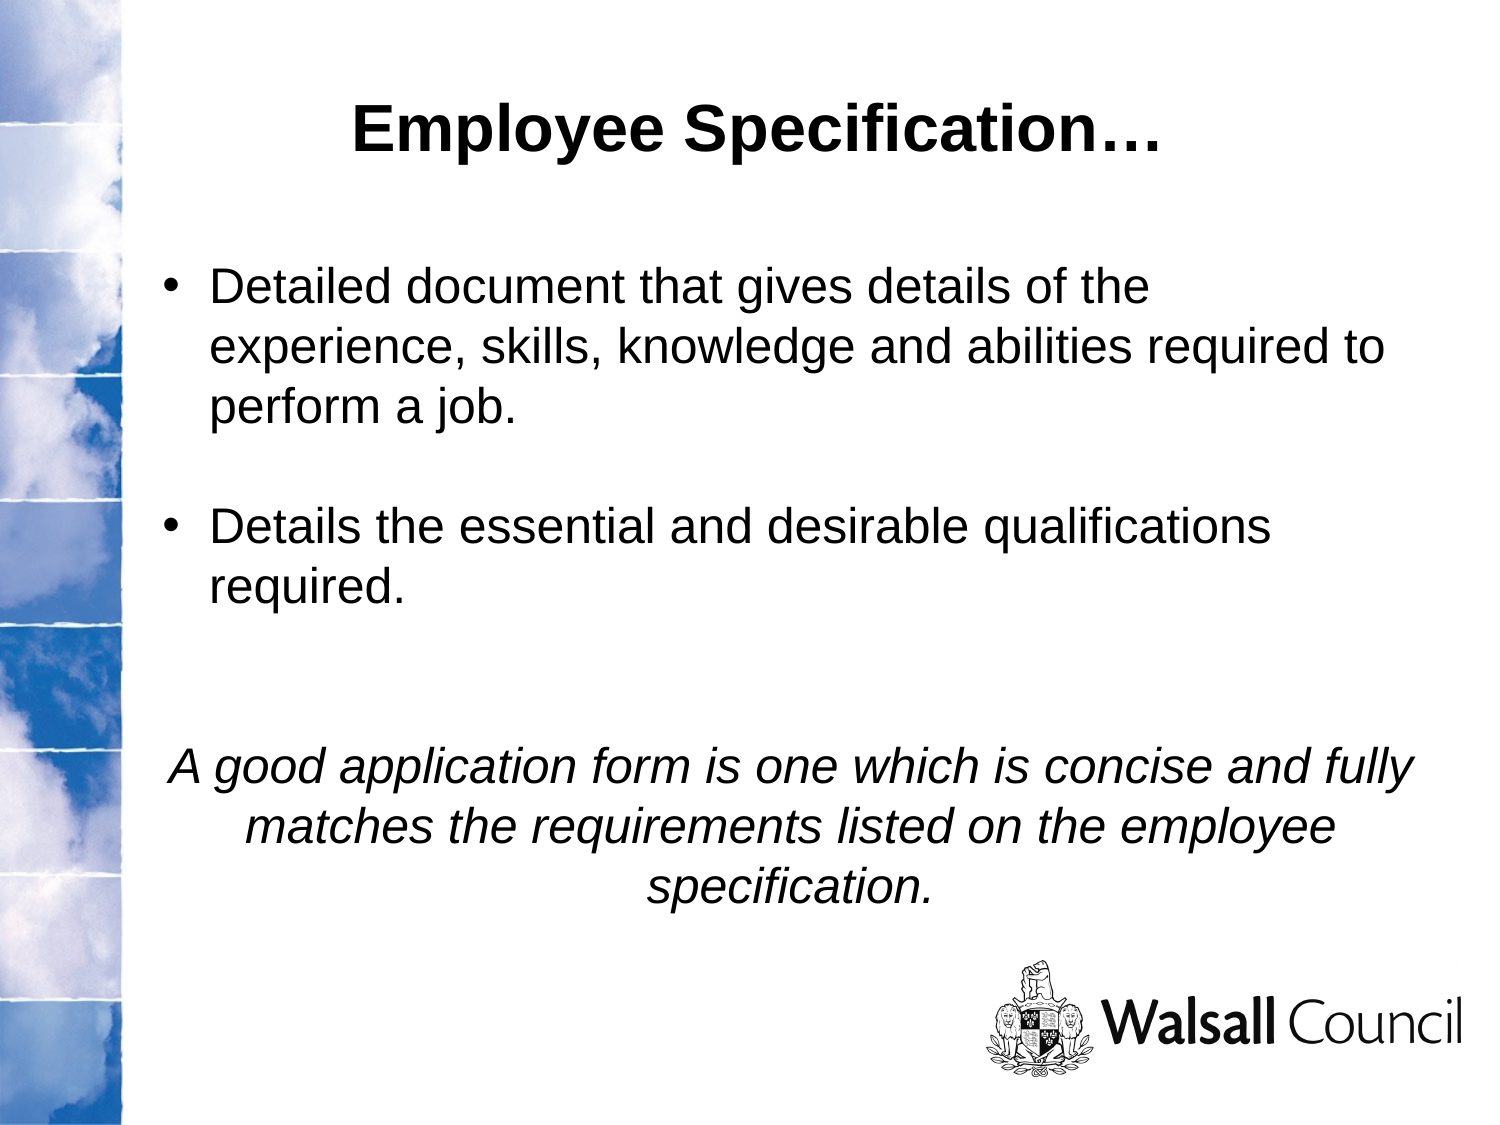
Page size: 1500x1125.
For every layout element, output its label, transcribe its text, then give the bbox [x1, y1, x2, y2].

text_box Detailed document that gives details of the experience, skills, knowledge and abilities required to perform a job. Details the essential and desirable qualifications required. A good application form is one which is concise and fully matches the requirements listed on the employee specification. [147, 186, 1436, 922]
text_box Employee Specification… [336, 77, 1293, 172]
picture [0, 0, 126, 1125]
picture [985, 960, 1462, 1077]
